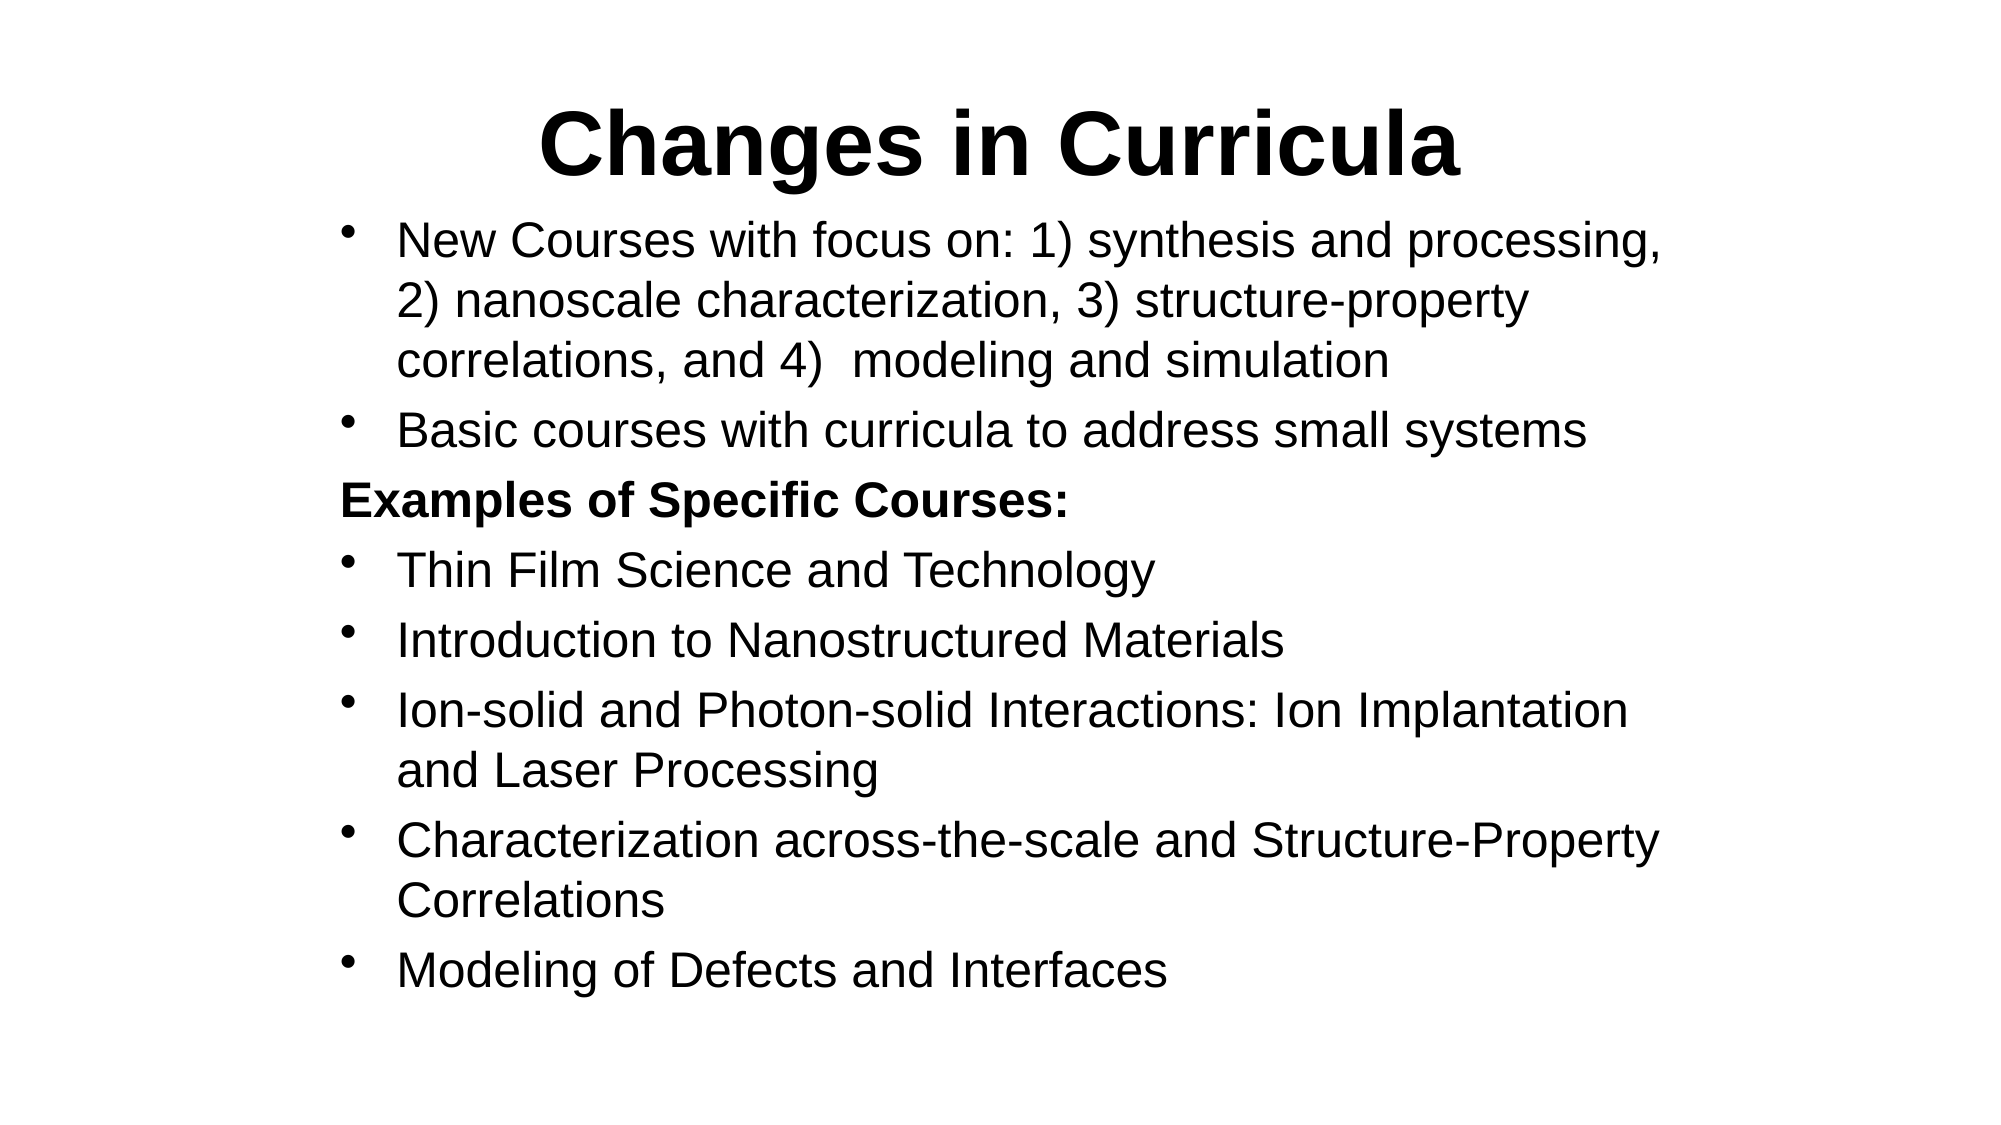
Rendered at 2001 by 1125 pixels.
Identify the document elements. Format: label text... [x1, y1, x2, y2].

list New Courses with focus on: 1) synthesis and processing, 2) nanoscale characterization, 3) structure-property correlations, and 4) modeling and simulation Basic courses with curricula to address small systems Examples of Specific Courses: Thin Film Science and Technology Introduction to Nanostructured Materials Ion-solid and Photon-solid Interactions: Ion Implantation and Laser Processing Characterization across-the-scale and Structure-Property Correlations Modeling of Defects and Interfaces [324, 200, 1688, 1100]
title Changes in Curricula [99, 45, 1900, 233]
